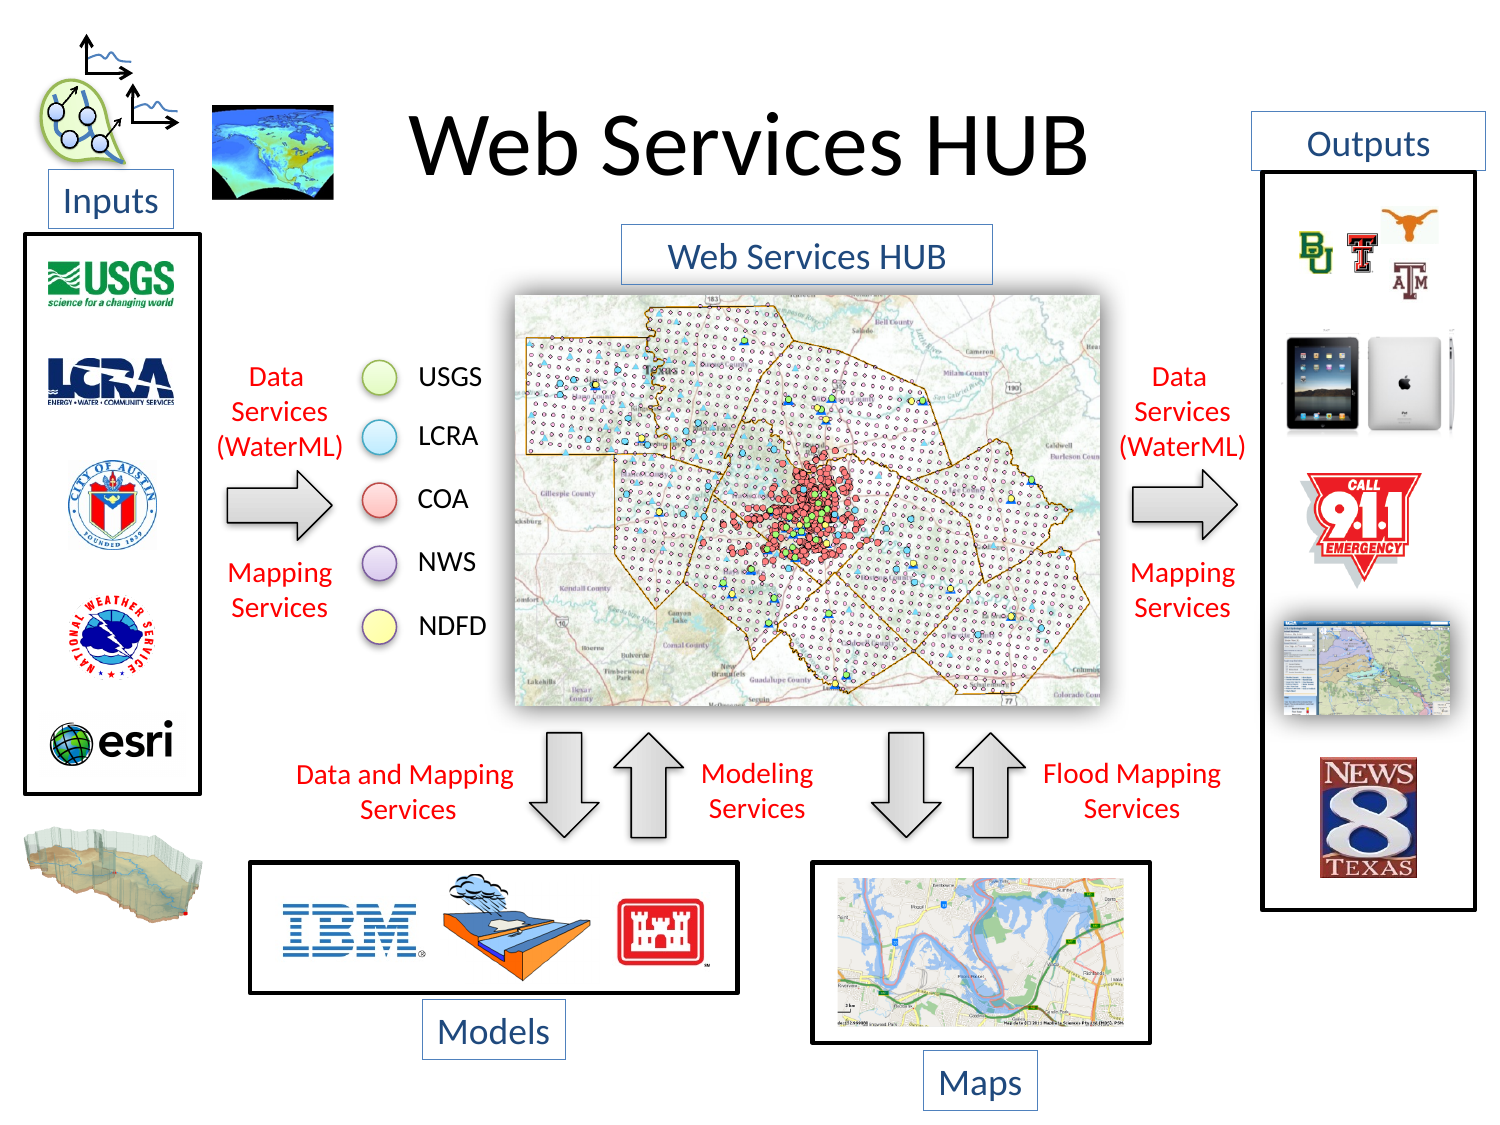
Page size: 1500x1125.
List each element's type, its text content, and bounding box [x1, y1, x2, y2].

title Web Services HUB [185, 45, 1425, 233]
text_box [812, 862, 1151, 1112]
text_box Flood Mapping Services [1028, 746, 1237, 832]
text_box Data and Mapping Services [281, 747, 529, 833]
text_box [199, 349, 360, 632]
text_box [24, 168, 201, 795]
picture [17, 820, 206, 926]
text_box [1102, 349, 1263, 632]
text_box [529, 731, 600, 838]
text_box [41, 33, 180, 163]
picture [212, 105, 335, 201]
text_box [1251, 110, 1486, 911]
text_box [249, 862, 738, 1061]
text_box Modeling Services [685, 746, 829, 832]
text_box [870, 731, 942, 838]
text_box [955, 732, 1027, 839]
text_box [613, 732, 685, 839]
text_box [362, 224, 1101, 706]
